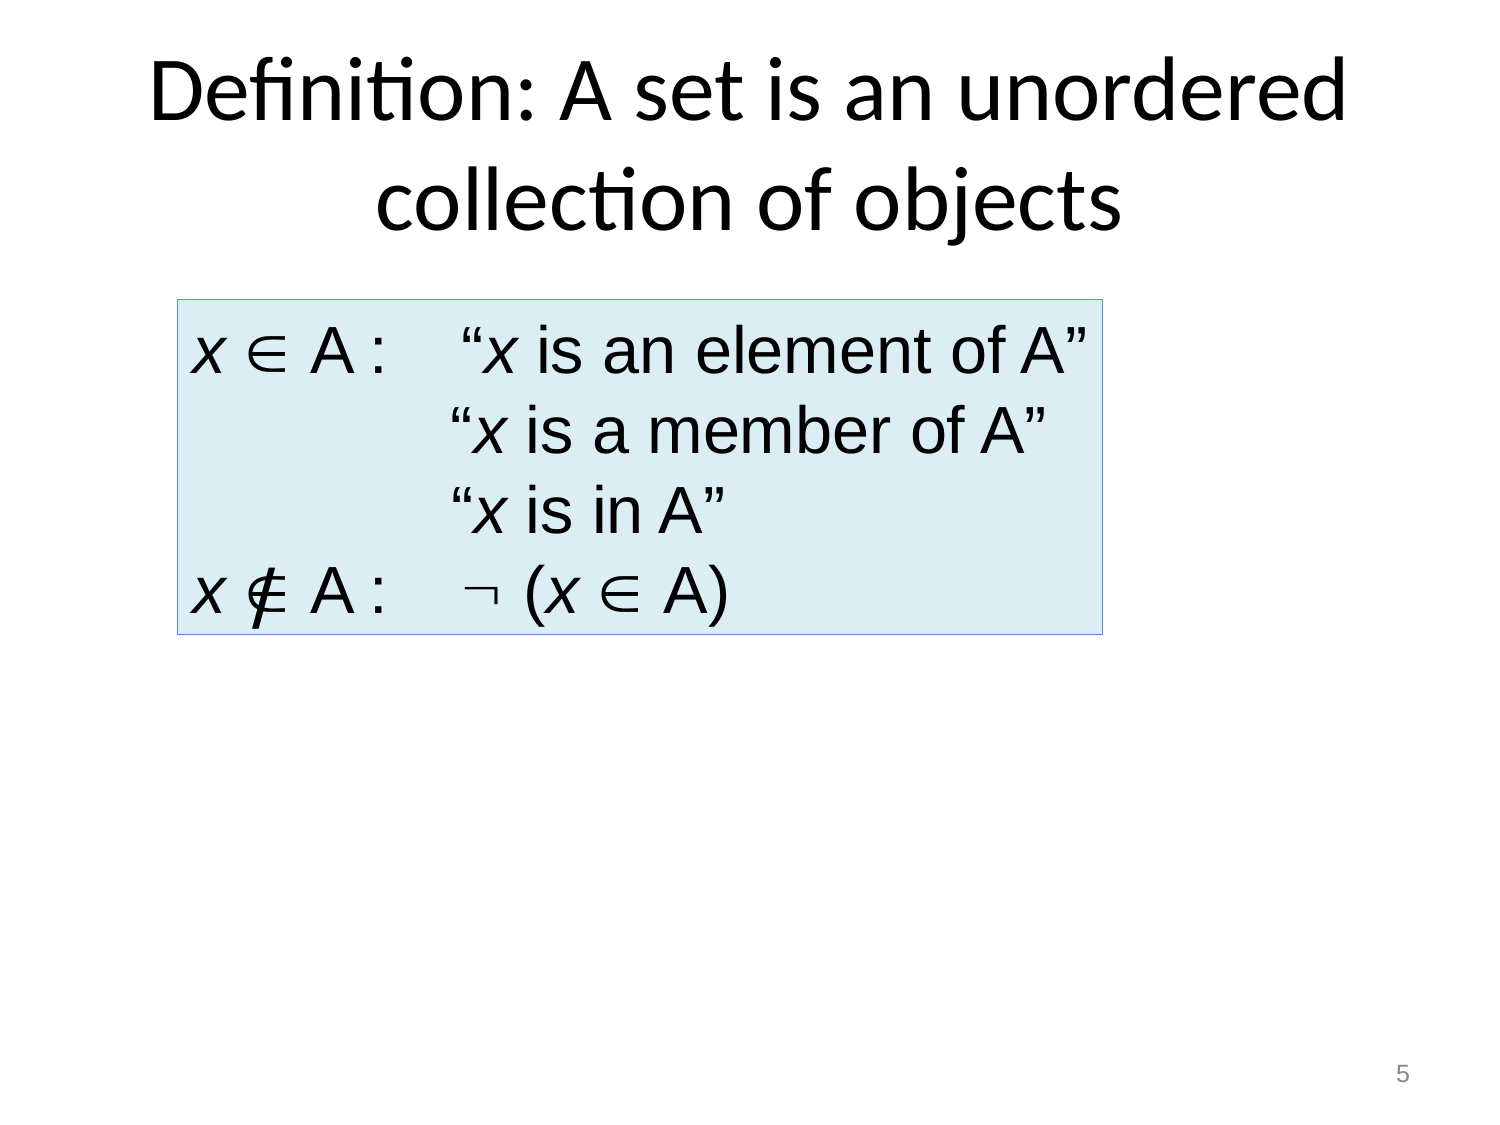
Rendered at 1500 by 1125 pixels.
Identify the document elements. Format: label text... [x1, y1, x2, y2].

slide_number 5 [1074, 1042, 1425, 1103]
text_box / [237, 537, 291, 653]
title Definition: A set is an unordered collection of objects [75, 45, 1425, 233]
text_box x  A : “x is an element of A” “x is a member of A” “x is in A” x  A :  (x  A) [177, 299, 1103, 635]
